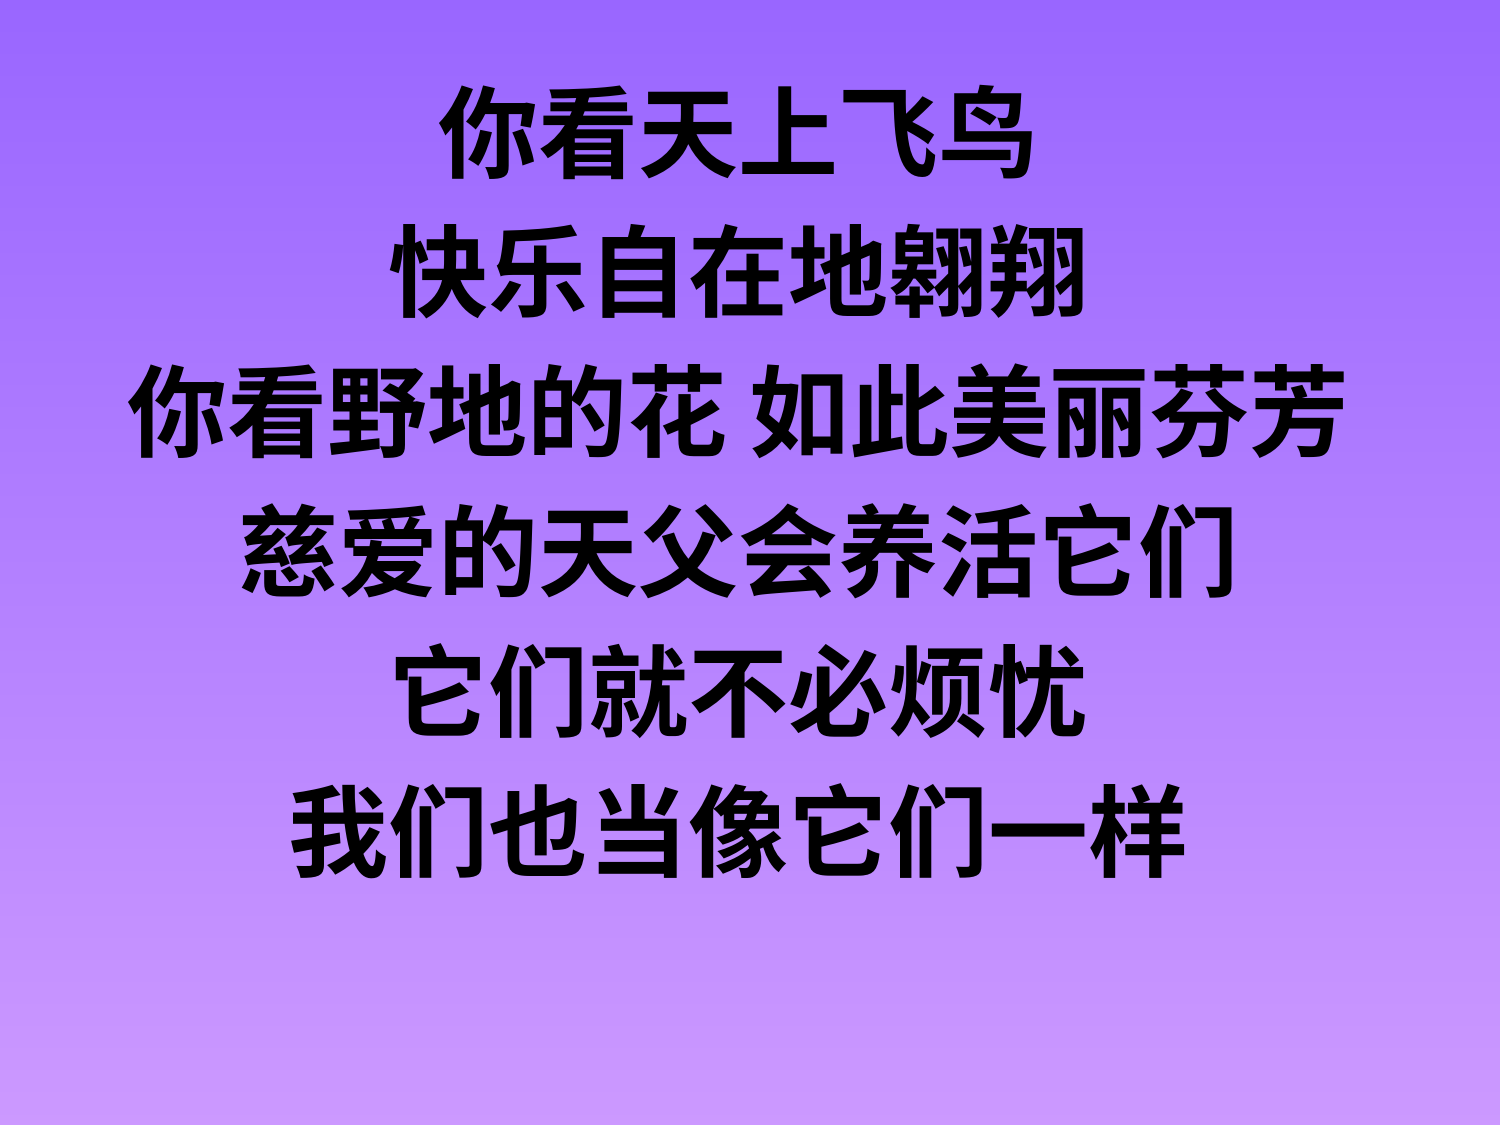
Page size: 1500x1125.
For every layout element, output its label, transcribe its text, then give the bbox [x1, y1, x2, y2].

list 你看天上飞鸟 快乐自在地翱翔 你看野地的花 如此美丽芬芳 慈爱的天父会养活它们 它们就不必烦忧 我们也当像它们一样 [75, 62, 1425, 1005]
